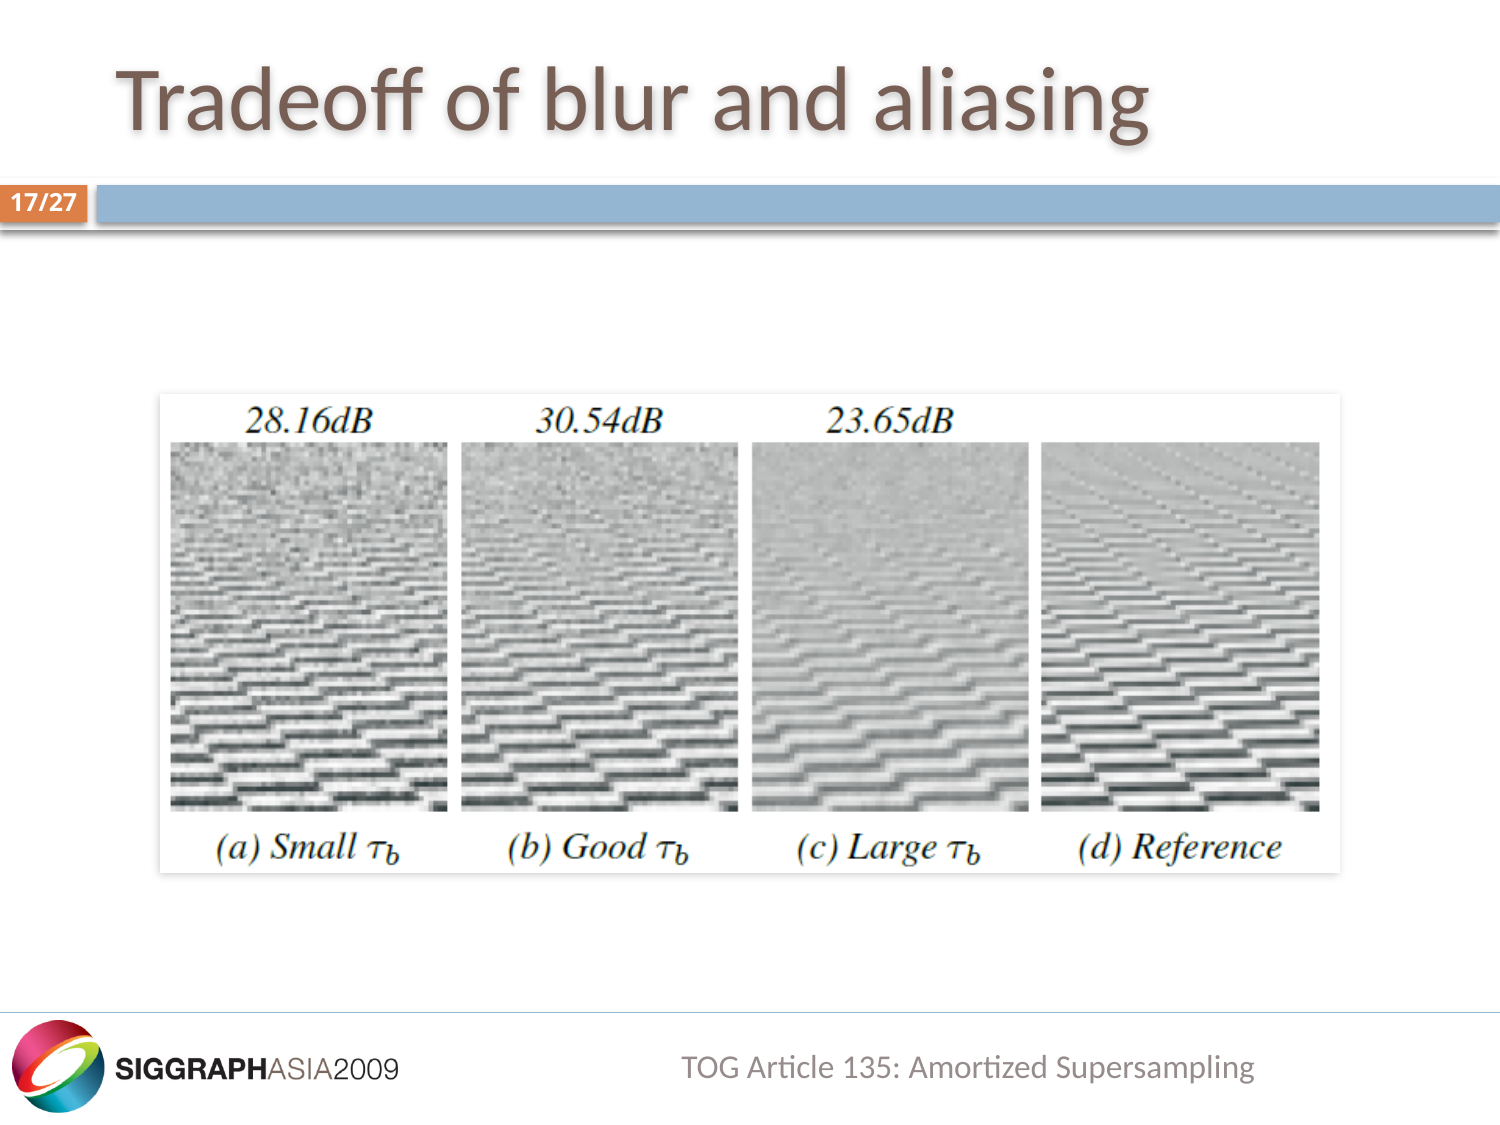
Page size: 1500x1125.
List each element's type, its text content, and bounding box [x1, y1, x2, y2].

title Tradeoff of blur and aliasing [100, 12, 1438, 175]
slide_number 17/27 [0, 183, 88, 224]
picture [12, 1020, 398, 1113]
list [159, 394, 1341, 873]
